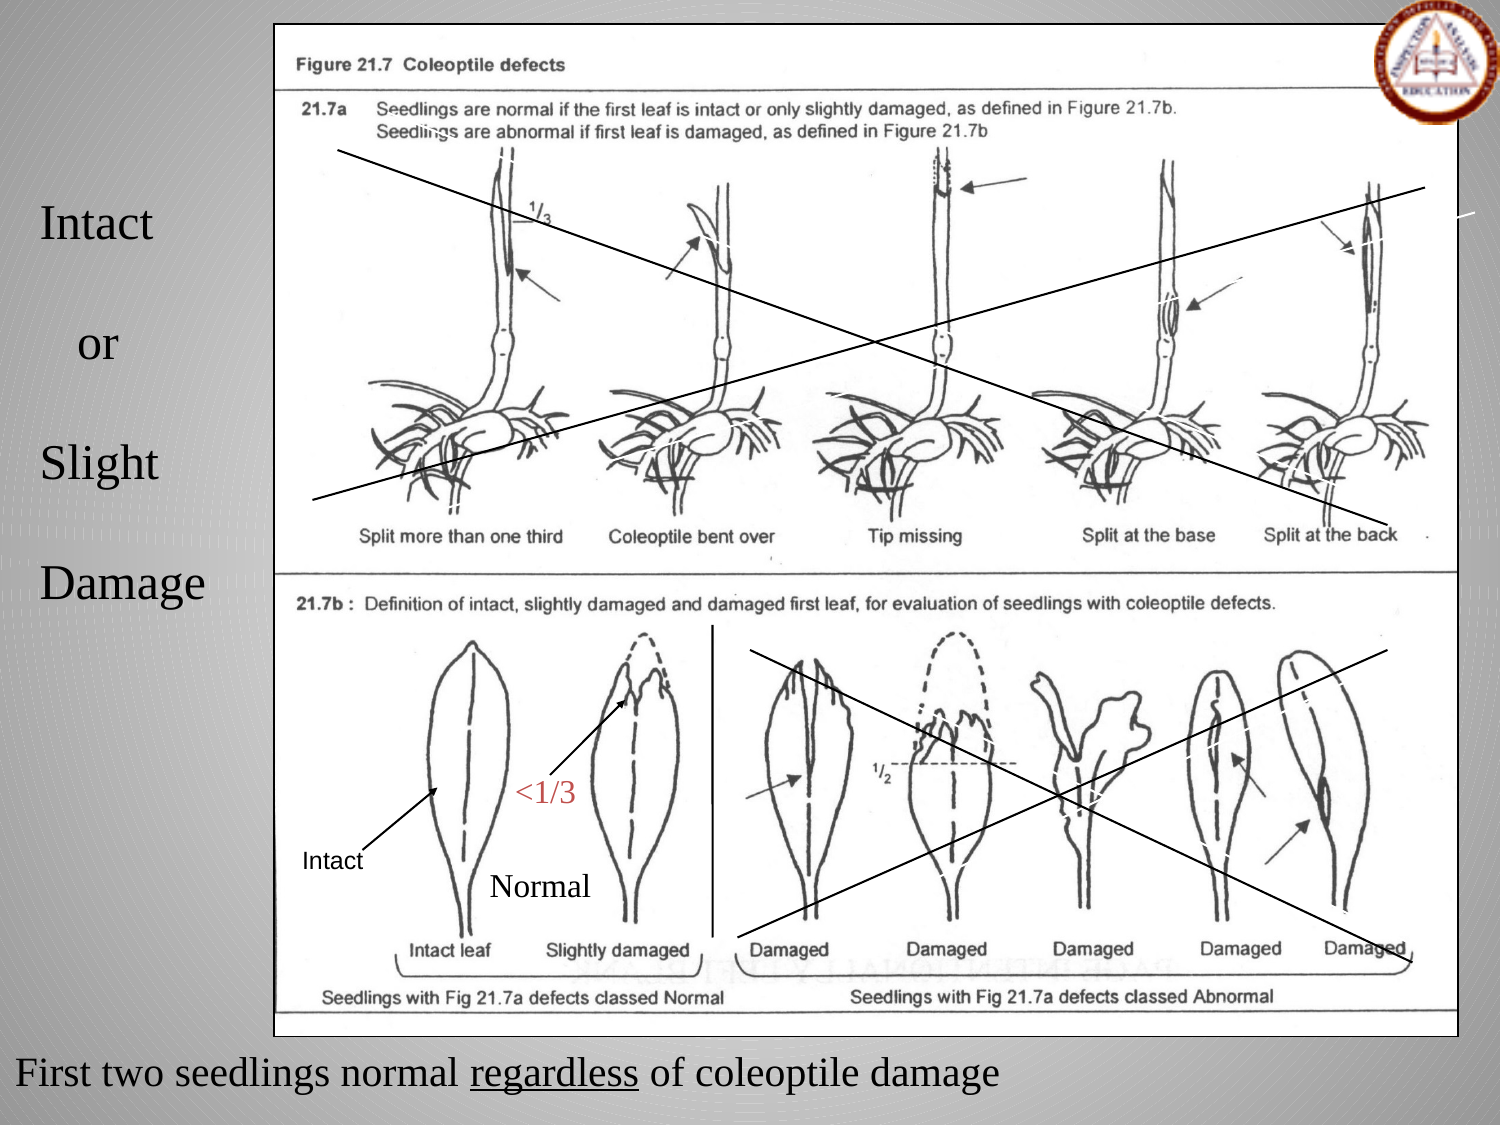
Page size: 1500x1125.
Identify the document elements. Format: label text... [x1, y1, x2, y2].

text_box Intact or Slight Damage [24, 181, 263, 617]
text_box First two seedlings normal regardless of coleoptile damage [0, 1037, 1050, 1103]
picture [274, 0, 1500, 1036]
